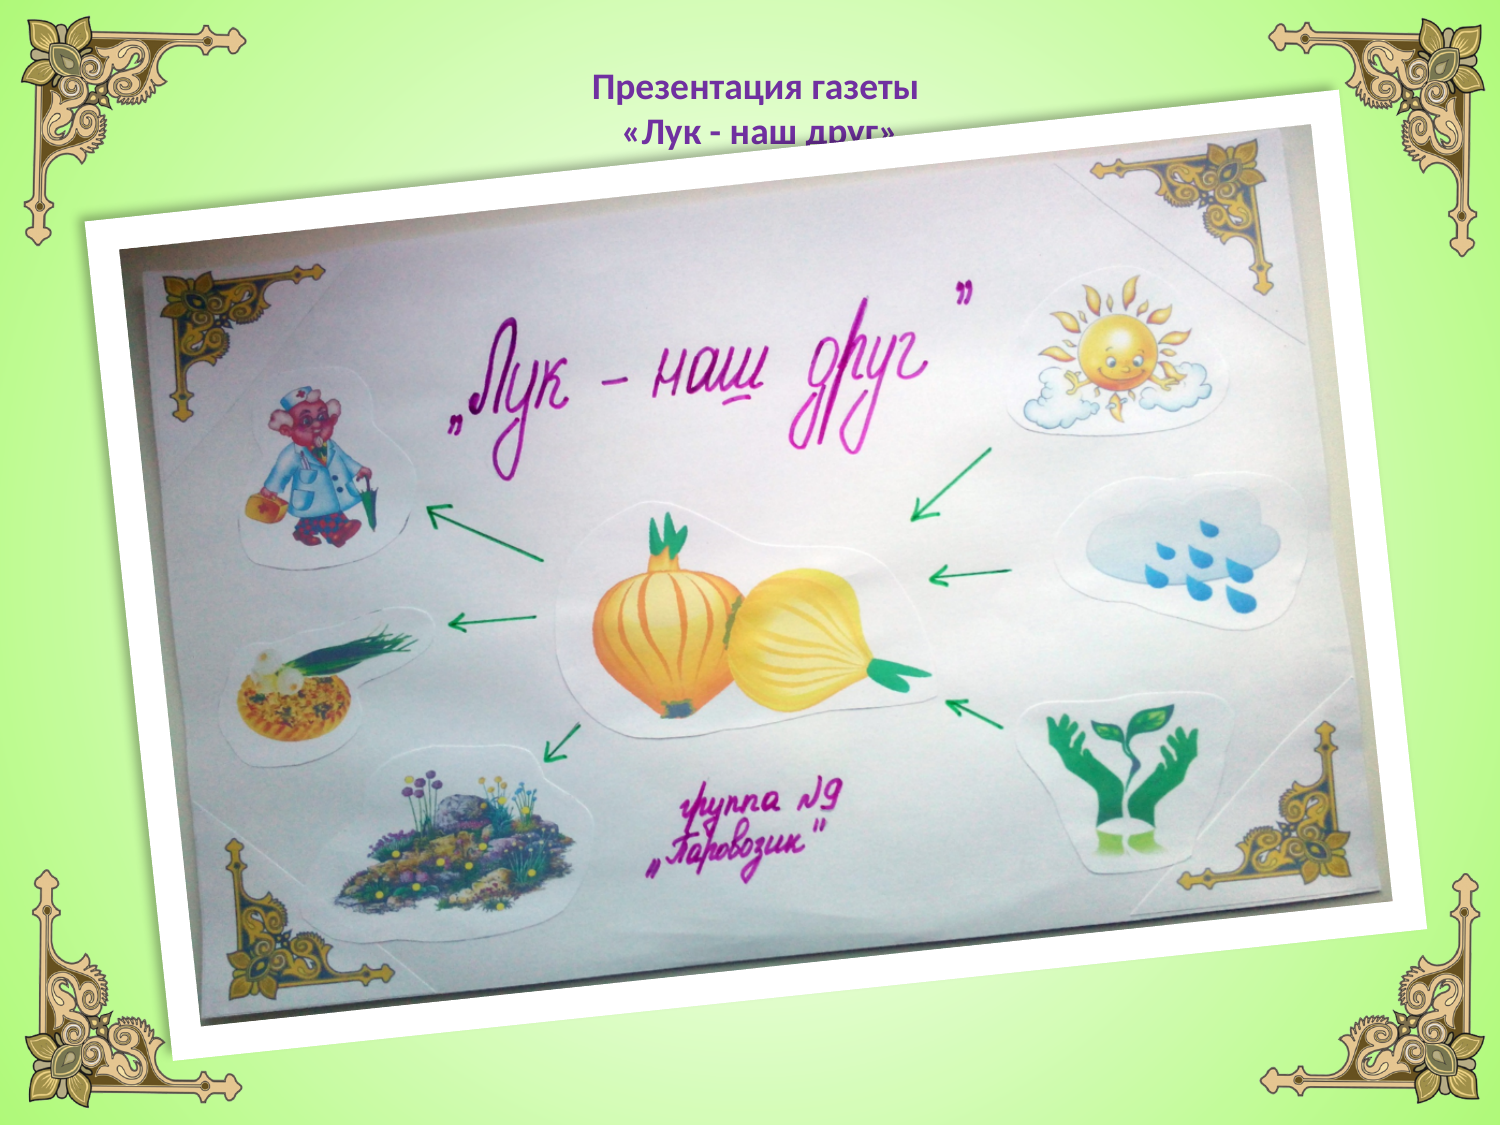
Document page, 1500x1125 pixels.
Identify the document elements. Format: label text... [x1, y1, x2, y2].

picture [120, 125, 1392, 1026]
text_box Презентация газеты «Лук - наш друг» [171, 54, 1341, 160]
